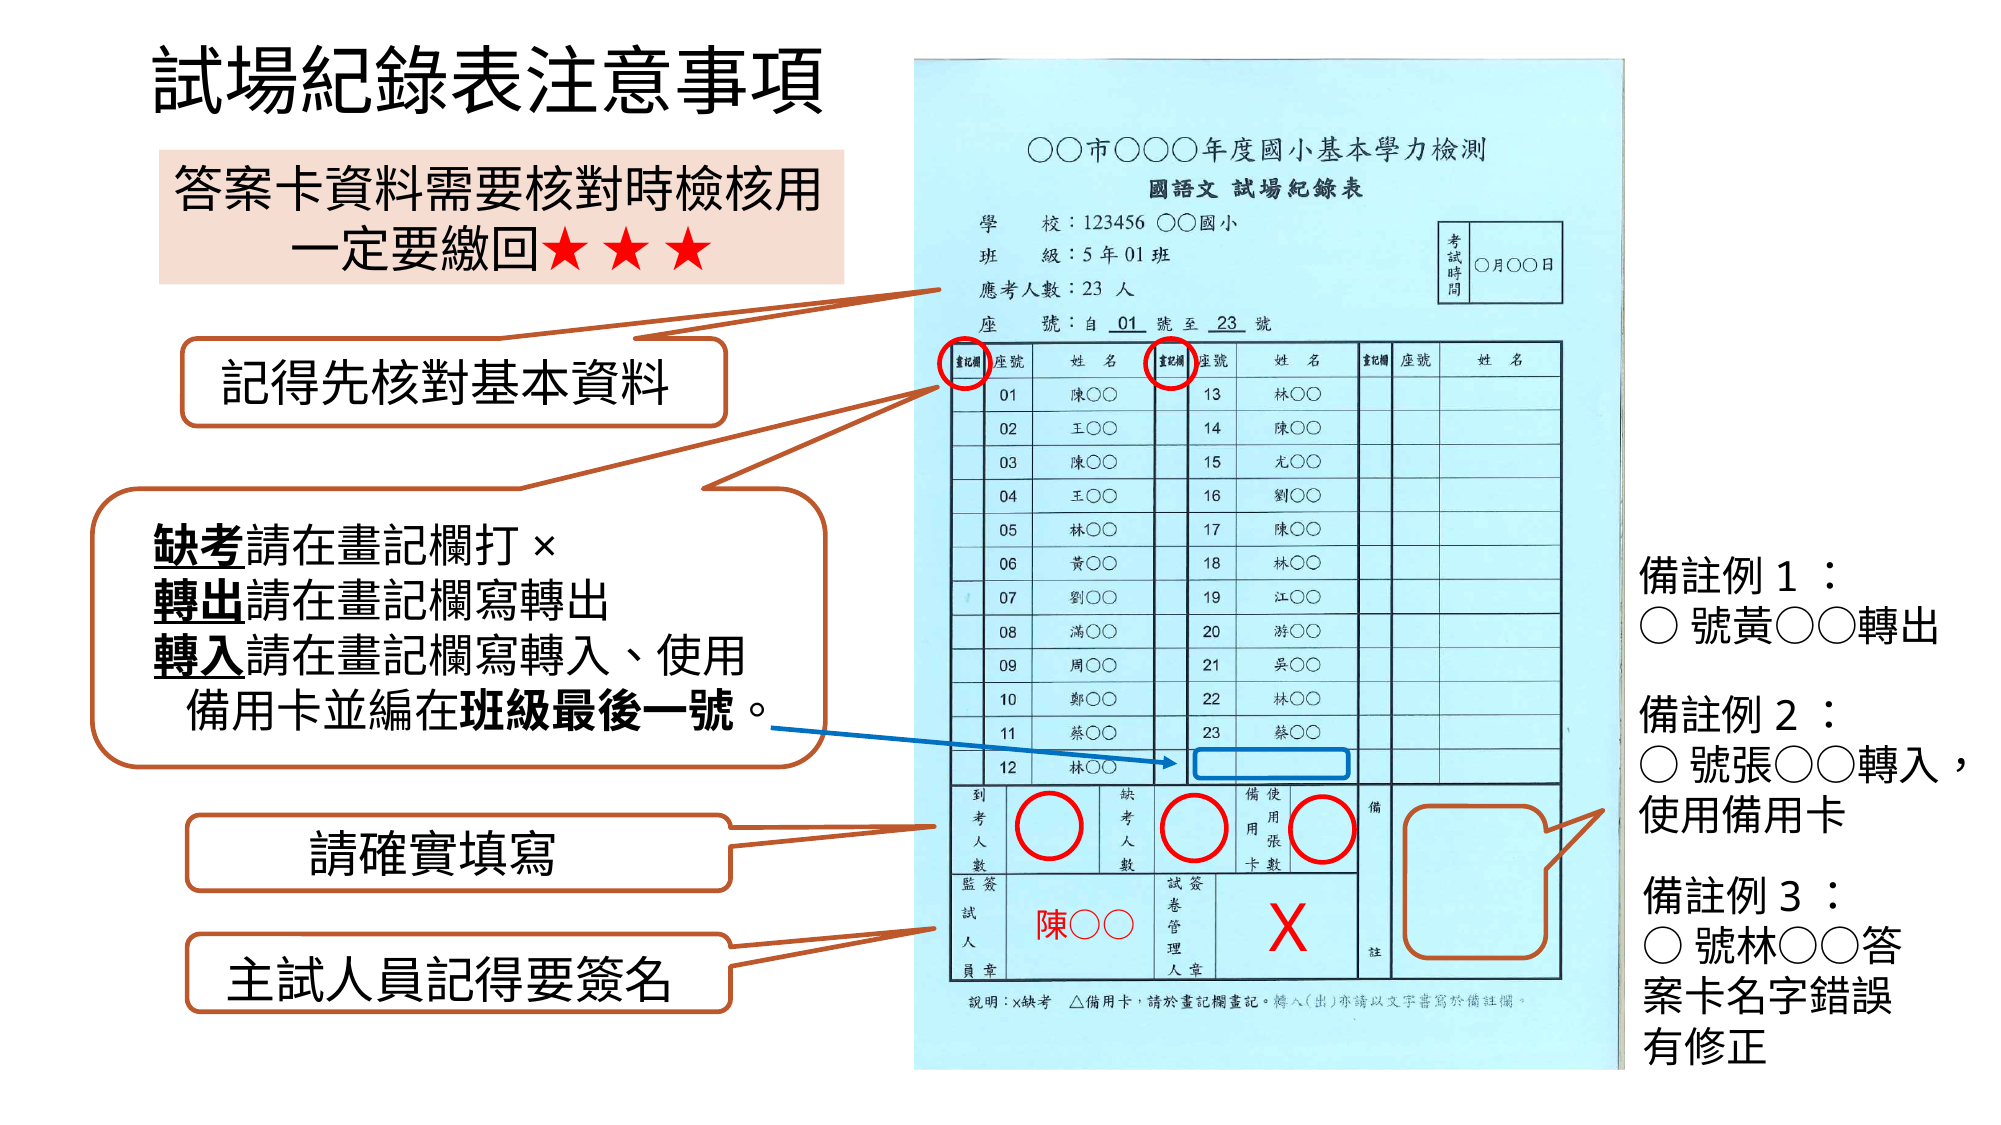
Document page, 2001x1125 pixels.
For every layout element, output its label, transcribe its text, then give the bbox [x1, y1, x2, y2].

text_box 記得先核對基本資料 [205, 344, 696, 420]
text_box 備註例3： ○號林○○答案卡名字錯誤有修正 [1627, 862, 1934, 1078]
text_box 答案卡資料需要核對時檢核用 一定要繳回★ ★ ★ [159, 150, 845, 285]
text_box [187, 814, 756, 891]
text_box [182, 309, 756, 427]
text_box [1404, 929, 1546, 959]
text_box 主試人員記得要簽名 [210, 940, 700, 1016]
text_box 備註例2： ○號張○○轉入，使用備用卡 [1782, 681, 1957, 846]
text_box [92, 431, 756, 768]
text_box [187, 929, 932, 1012]
text_box 陳○○ [1020, 929, 1178, 952]
text_box X [1253, 929, 1305, 972]
text_box 試場紀錄表注意事項 [134, 21, 925, 150]
picture [763, 60, 1775, 1070]
text_box 請確實填寫 [293, 815, 625, 890]
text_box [770, 727, 1178, 764]
text_box 備註例1： ○號黃○○轉出 [1782, 542, 1957, 658]
